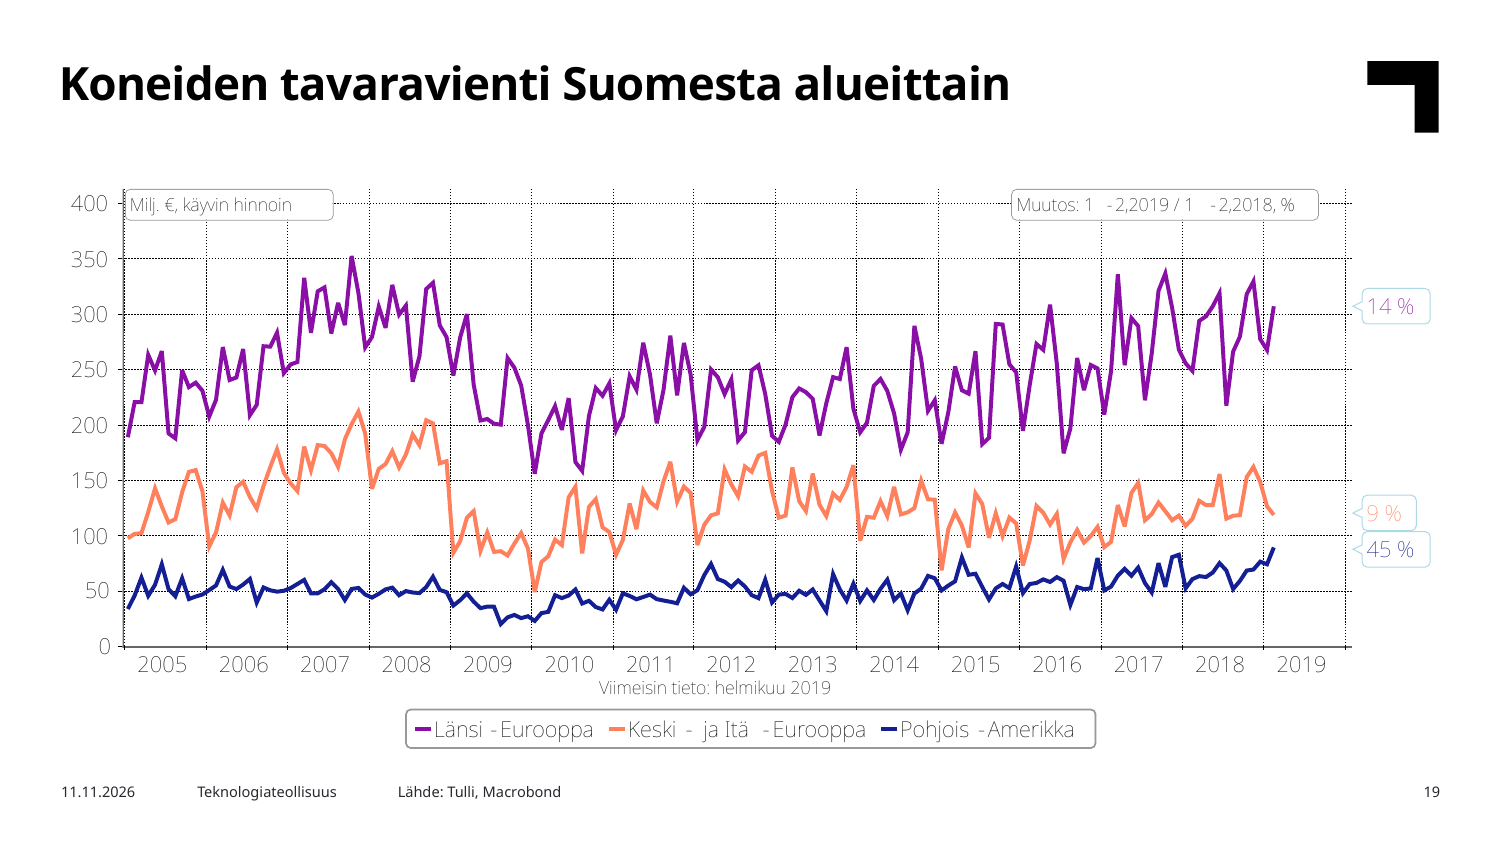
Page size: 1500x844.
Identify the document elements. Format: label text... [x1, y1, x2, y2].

slide_number 19 [1313, 775, 1456, 803]
footer Teknologiateollisuus [182, 775, 382, 803]
list Lähde: Tulli, Macrobond [382, 775, 871, 803]
list Koneiden tavaravienti Suomesta alueittain [41, 46, 1353, 153]
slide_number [46, 775, 182, 803]
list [62, 180, 1439, 763]
